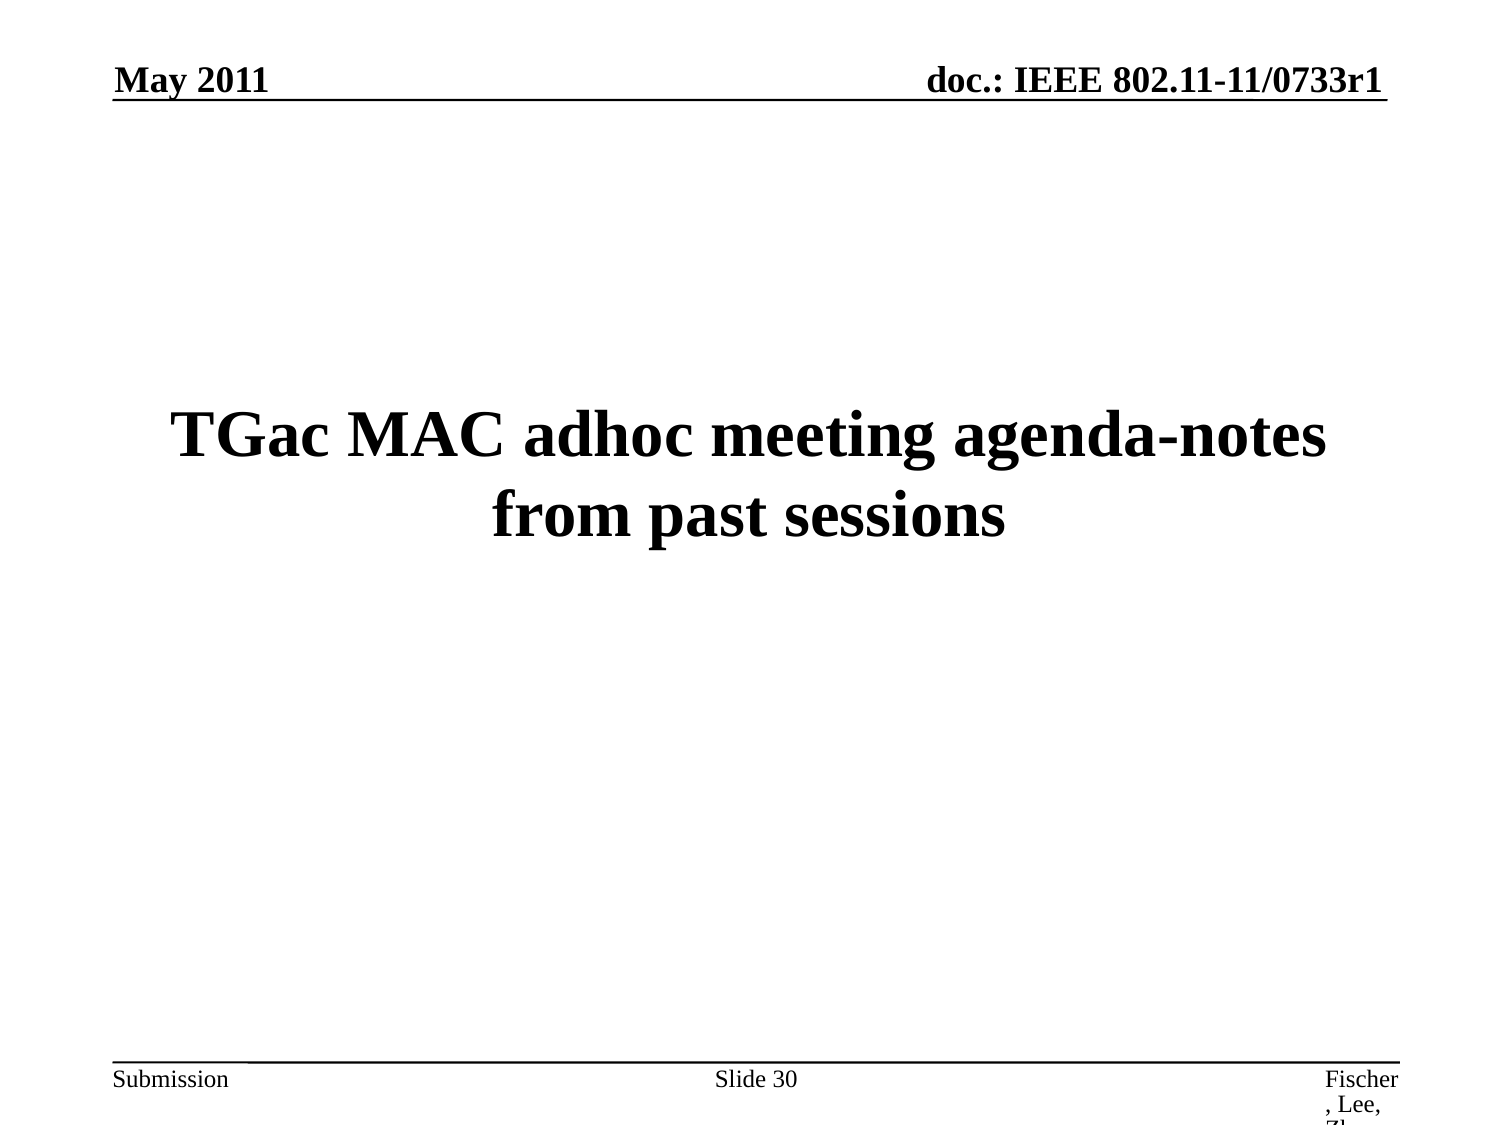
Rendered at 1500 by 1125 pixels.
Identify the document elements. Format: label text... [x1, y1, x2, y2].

slide_number Slide 30 [712, 1061, 800, 1093]
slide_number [114, 54, 313, 101]
footer Fischer, Lee, Zhu [1324, 1061, 1402, 1093]
title TGac MAC adhoc meeting agenda-notes from past sessions [112, 349, 1388, 591]
